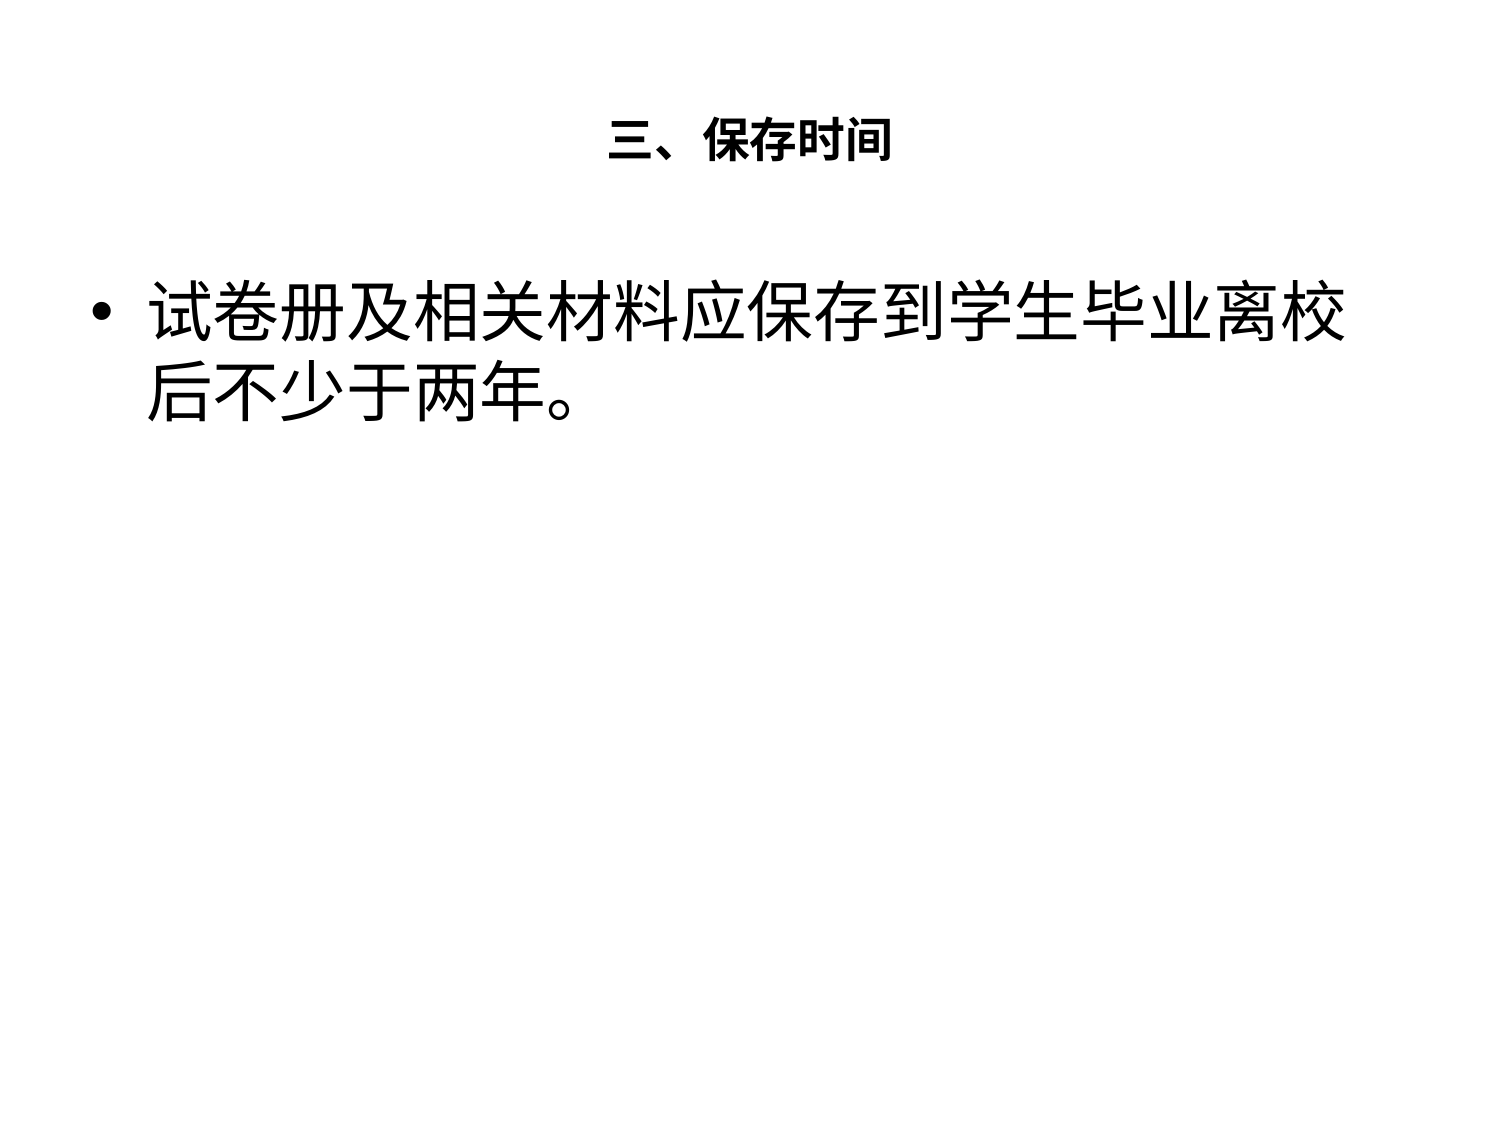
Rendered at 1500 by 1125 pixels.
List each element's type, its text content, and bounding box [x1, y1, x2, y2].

list 试卷册及相关材料应保存到学生毕业离校后不少于两年。 [75, 262, 1425, 1005]
title 三、保存时间 [75, 45, 1425, 233]
